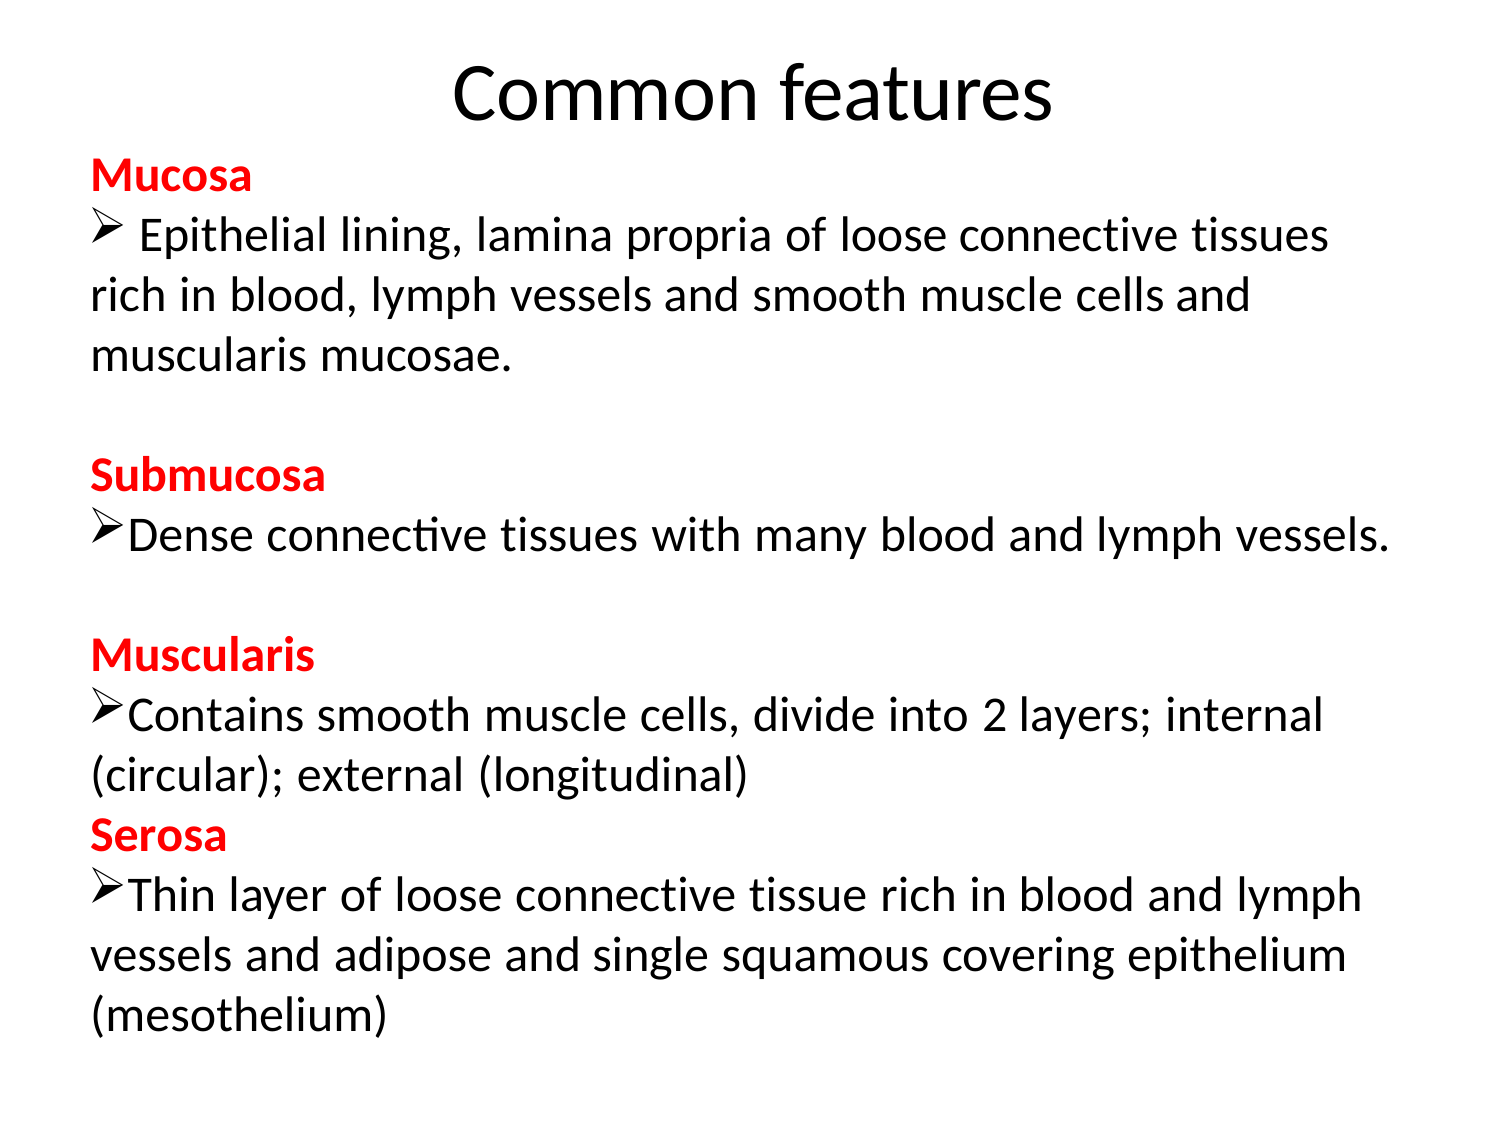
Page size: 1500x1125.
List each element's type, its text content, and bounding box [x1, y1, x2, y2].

text_box Common features [449, 37, 1169, 138]
text_box Mucosa Epithelial lining, lamina propria of loose connective tissues rich in blood, lymph vessels and smooth muscle cells and muscularis mucosae. Submucosa Dense connective tissues with many blood and lymph vessels. Muscularis Contains smooth muscle cells, divide into 2 layers; internal (circular); external (longitudinal) Serosa Thin layer of loose connective tissue rich in blood and lymph vessels and adipose and single squamous covering epithelium (mesothelium) [87, 141, 1401, 1042]
